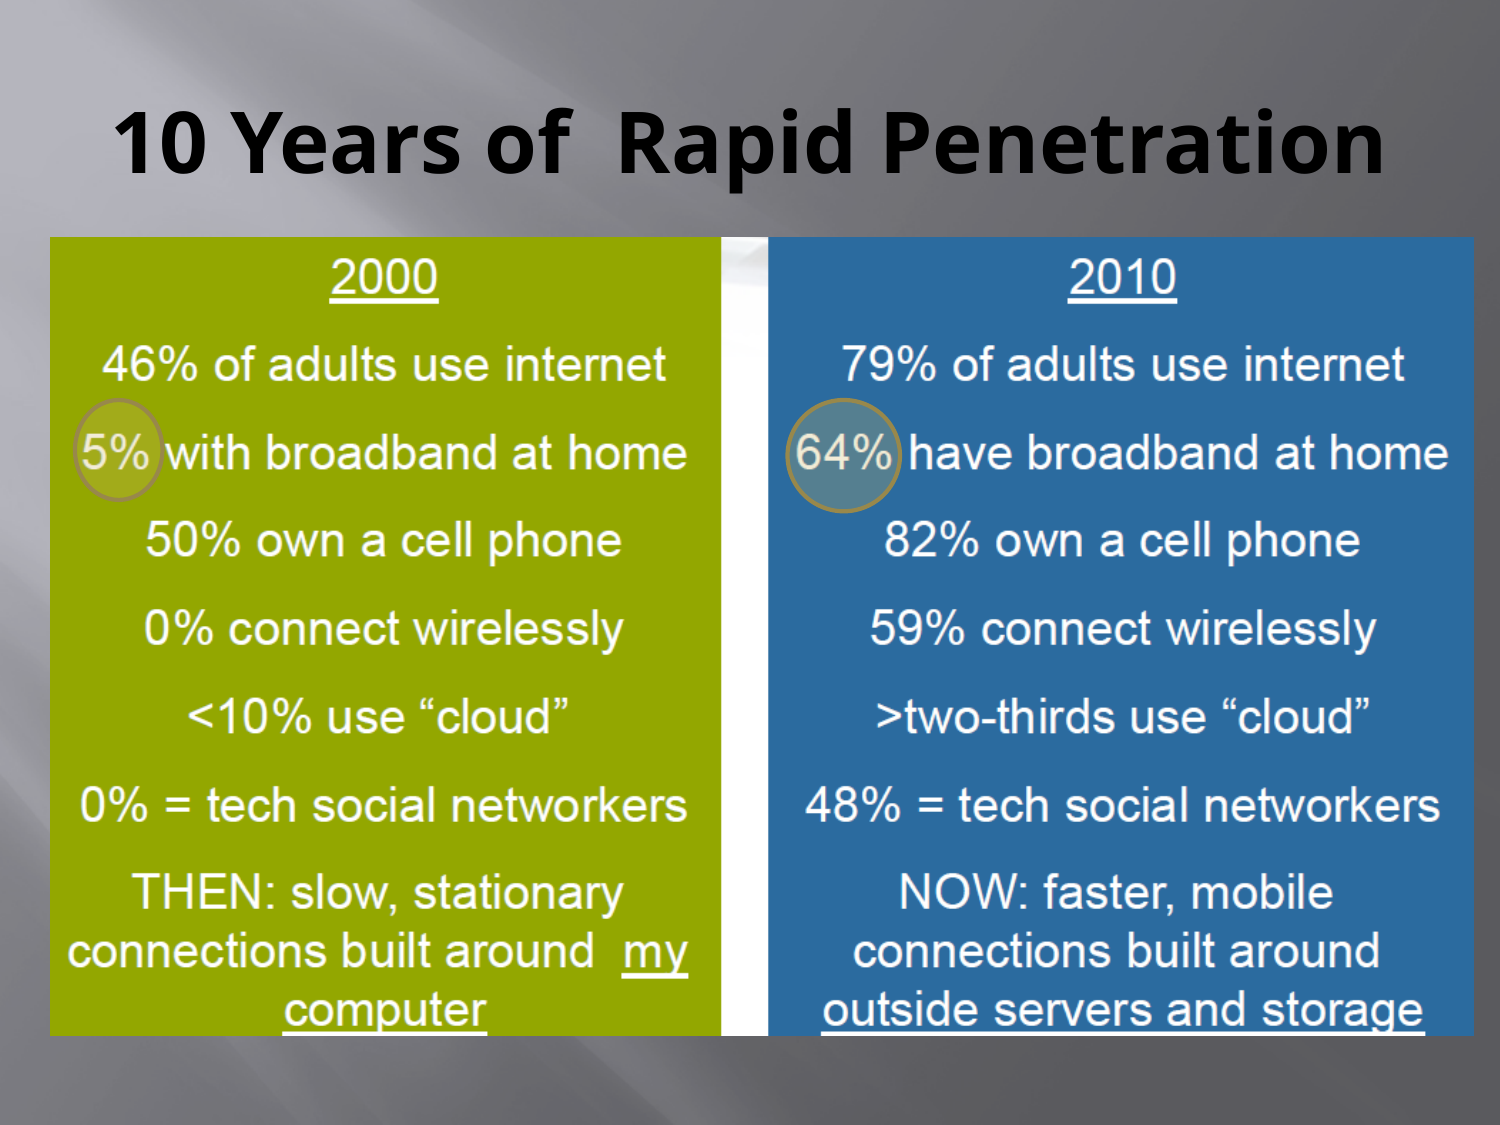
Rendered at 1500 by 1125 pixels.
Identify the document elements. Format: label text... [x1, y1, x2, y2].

picture [49, 237, 1474, 1036]
title 10 Years of Rapid Penetration [75, 45, 1425, 233]
